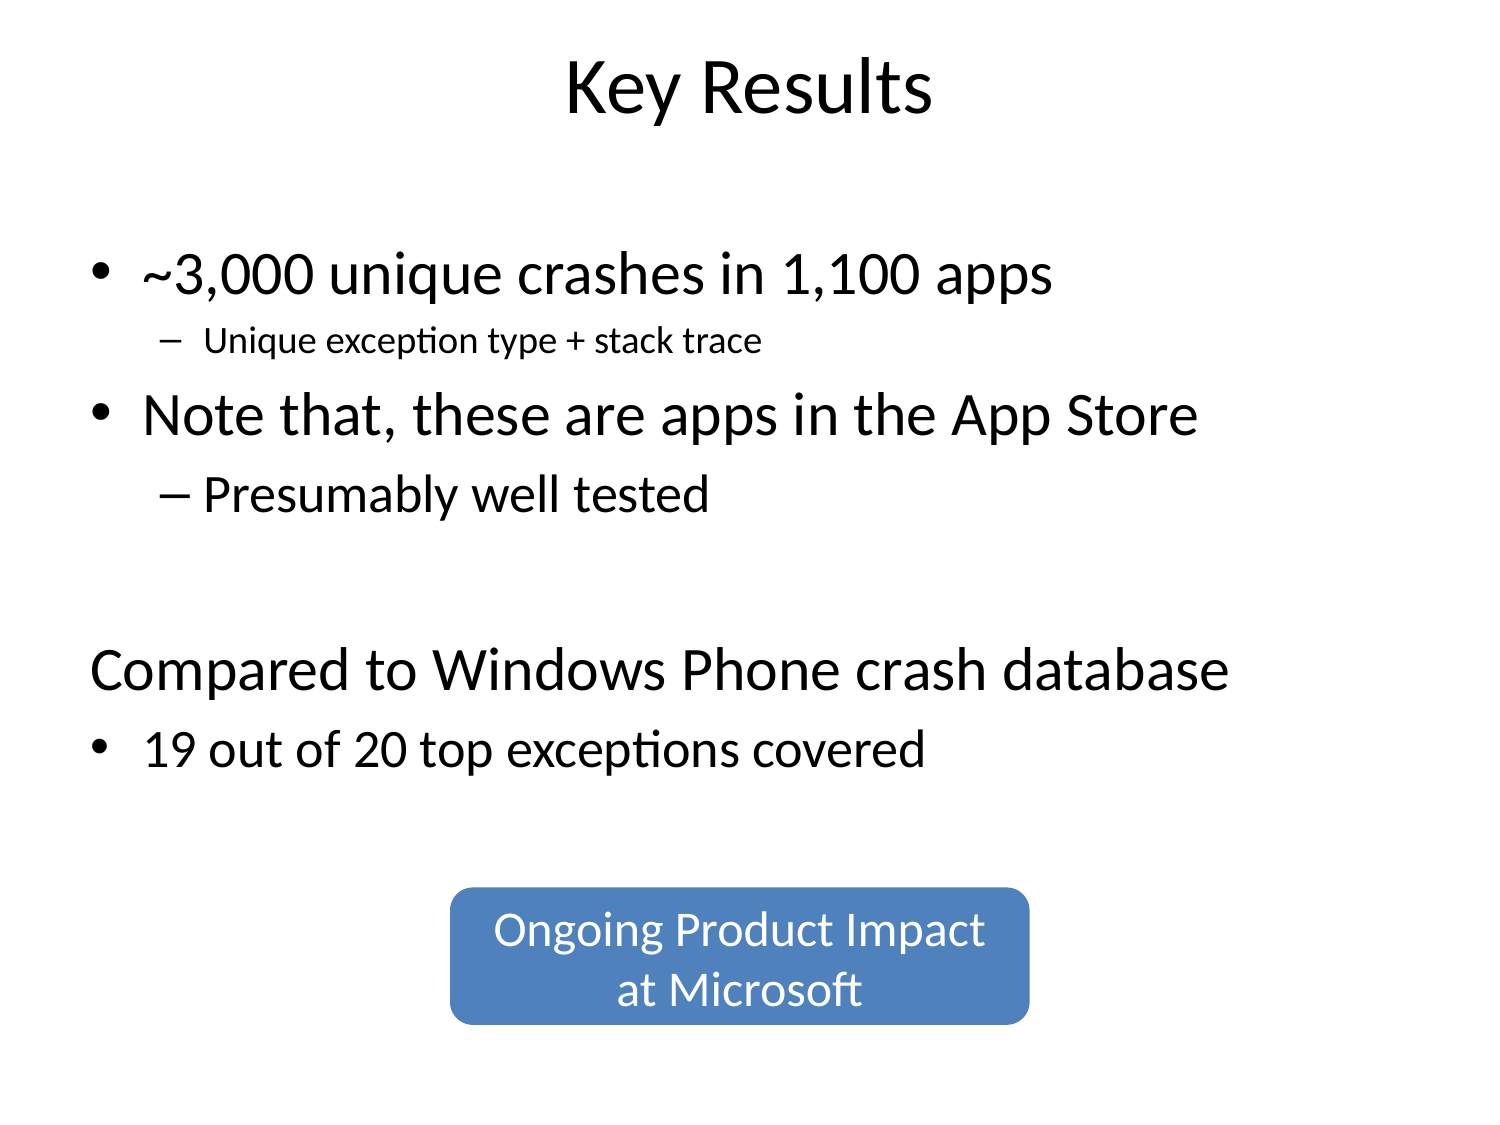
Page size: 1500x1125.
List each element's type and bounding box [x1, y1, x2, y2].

title [75, 24, 1425, 138]
list [75, 224, 1425, 788]
text_box [447, 885, 1032, 1027]
